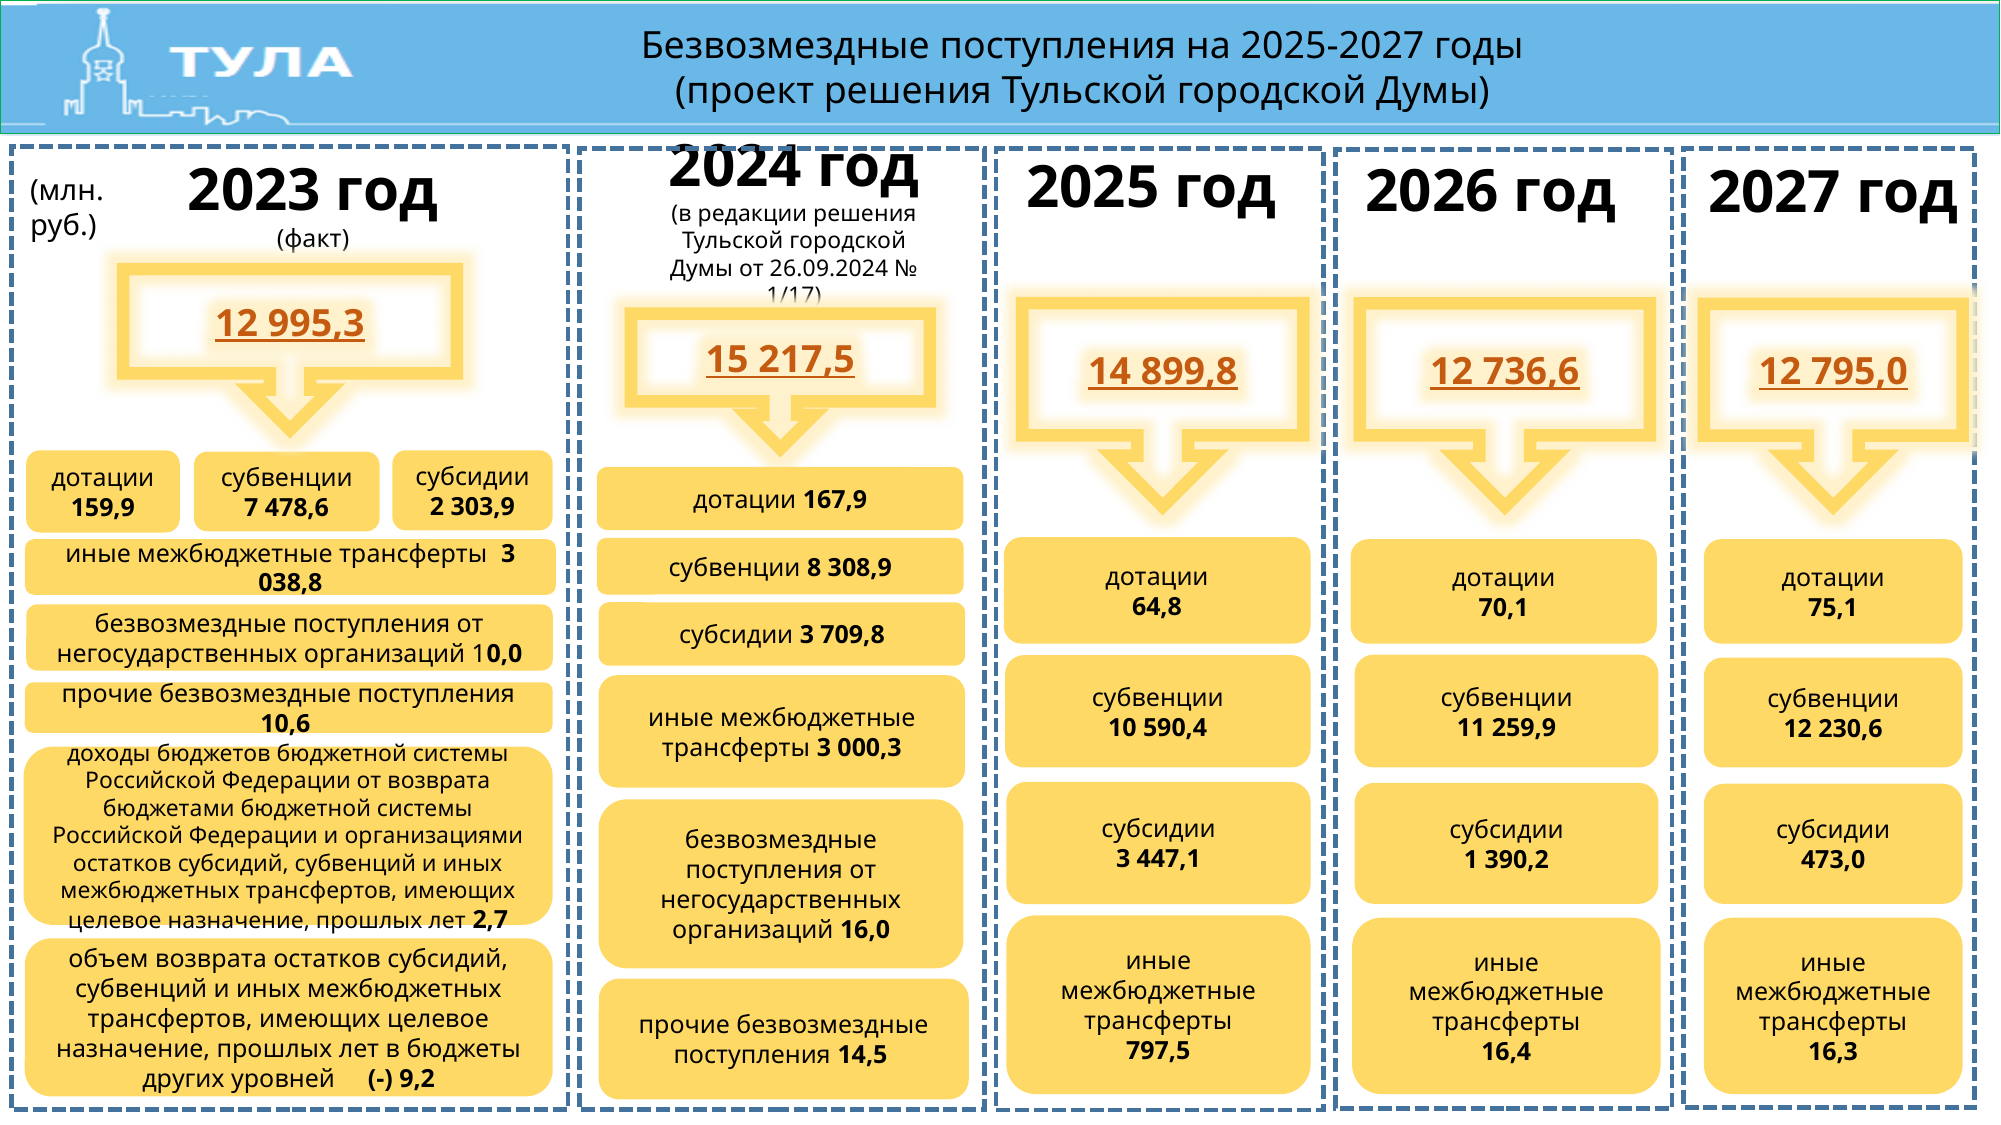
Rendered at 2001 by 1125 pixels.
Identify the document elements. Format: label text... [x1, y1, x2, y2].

text_box иные межбюджетные трансферты 16,4 [1351, 916, 1662, 1096]
text_box субвенции 11 259,9 [1353, 653, 1660, 769]
text_box [995, 148, 1324, 1111]
text_box 2025 год [991, 136, 1312, 236]
text_box субвенции 12 230,6 [1702, 656, 1964, 769]
text_box субвенции 8 308,9 [595, 536, 965, 596]
text_box дотации 64,8 [1002, 536, 1312, 645]
text_box дотации 167,9 [595, 465, 965, 532]
text_box субвенции 7 478,6 [192, 450, 381, 533]
text_box прочие безвозмездные поступления 10,6 [23, 681, 554, 734]
text_box субсидии 3 709,8 [597, 601, 967, 667]
text_box [10, 146, 569, 1111]
text_box 12 795,0 [1702, 302, 1964, 509]
text_box объем возврата остатков субсидий, субвенций и иных межбюджетных трансфертов, имеющих целевое назначение, прошлых лет в бюджеты других уровней (-) 9,2 [23, 937, 554, 1098]
text_box 12 995,3 [122, 268, 458, 432]
text_box 2023 год (факт) [154, 151, 472, 251]
text_box дотации 70,1 [1349, 538, 1658, 645]
text_box 14 899,8 [1021, 302, 1305, 509]
text_box дотации 159,9 [25, 449, 181, 534]
text_box безвозмездные поступления от негосударственных организаций 16,0 [597, 798, 965, 970]
text_box иные межбюджетные трансферты 16,3 [1702, 916, 1964, 1096]
text_box [1334, 149, 1673, 1110]
text_box иные межбюджетные трансферты 3 038,8 [23, 538, 557, 596]
text_box доходы бюджетов бюджетной системы Российской Федерации от возврата бюджетами бюджетной системы Российской Федерации и организациями остатков субсидий, субвенций и иных межбюджетных трансфертов, имеющих целевое назначение, прошлых лет 2,7 [22, 745, 554, 926]
text_box субсидии 1 390,2 [1353, 781, 1660, 905]
text_box 2027 год [1675, 138, 1992, 241]
text_box субсидии 3 447,1 [1005, 780, 1312, 906]
text_box 12 736,6 [1358, 302, 1651, 509]
text_box 2026 год [1331, 137, 1651, 240]
text_box прочие безвозмездные поступления 14,5 [597, 977, 970, 1101]
text_box субсидии 473,0 [1702, 782, 1964, 905]
text_box 15 217,5 [629, 312, 931, 451]
text_box иные межбюджетные трансферты 3 000,3 [597, 674, 967, 789]
text_box субсидии 2 303,9 [391, 449, 554, 532]
text_box безвозмездные поступления от негосударственных организаций 10,0 [25, 603, 554, 672]
text_box субвенции 10 590,4 [1004, 654, 1312, 769]
text_box дотации 75,1 [1702, 538, 1964, 645]
text_box [1683, 238, 1976, 1109]
picture [0, 0, 2000, 134]
text_box иные межбюджетные трансферты 797,5 [1005, 914, 1312, 1096]
text_box [578, 148, 985, 1111]
